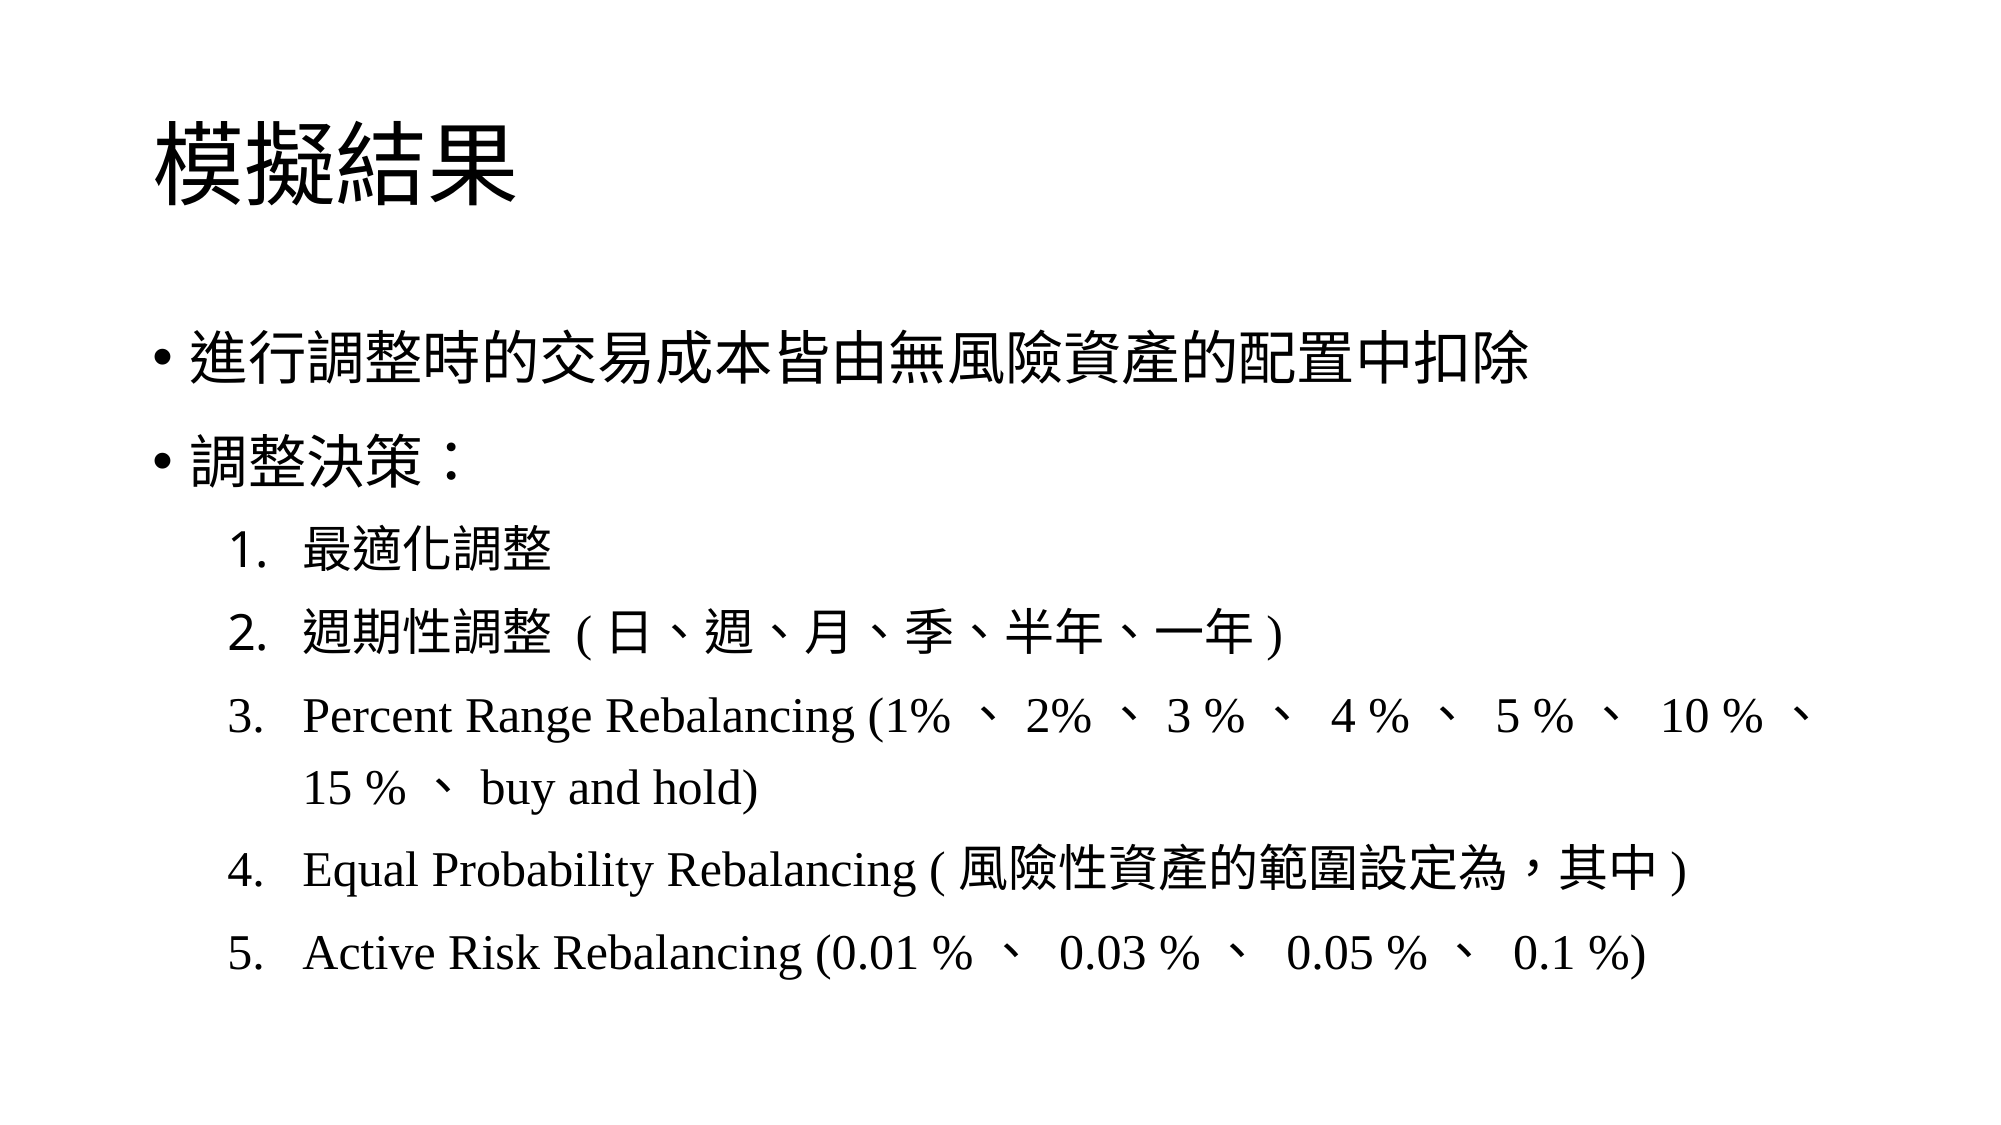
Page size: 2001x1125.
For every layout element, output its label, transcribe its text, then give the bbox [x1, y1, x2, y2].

title 模擬結果 [137, 59, 1863, 278]
